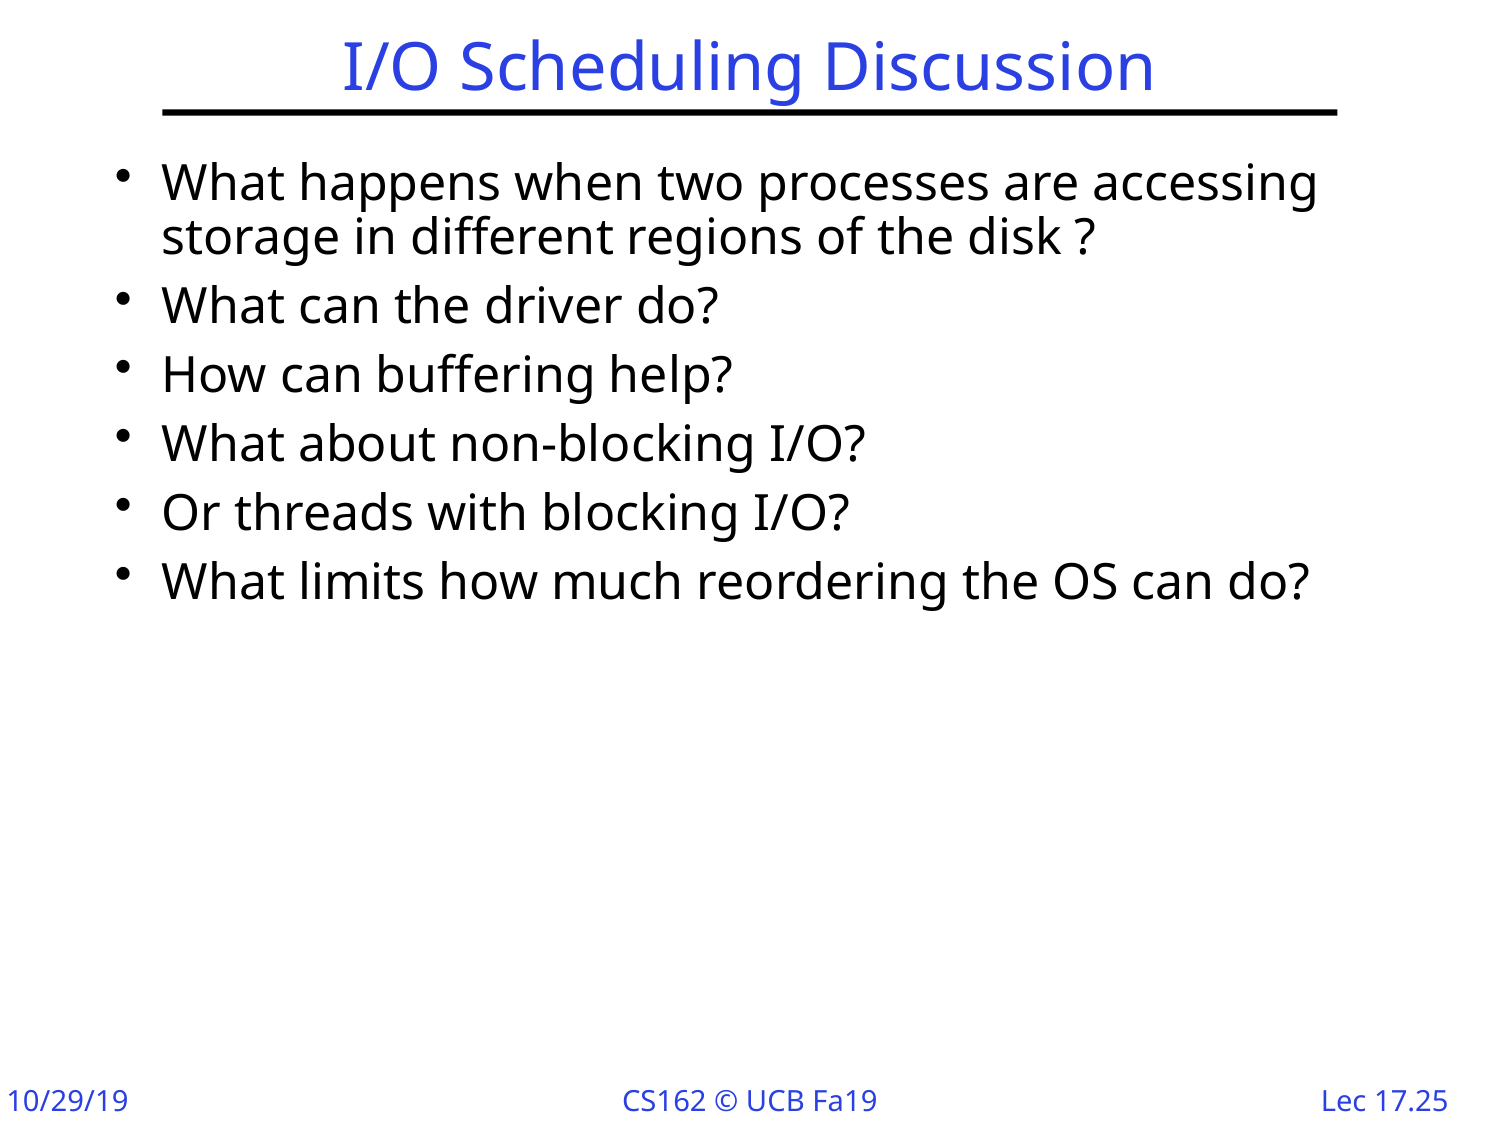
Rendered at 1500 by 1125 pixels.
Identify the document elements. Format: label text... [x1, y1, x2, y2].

list What happens when two processes are accessing storage in different regions of the disk ? What can the driver do? How can buffering help? What about non-blocking I/O? Or threads with blocking I/O? What limits how much reordering the OS can do? [99, 149, 1400, 988]
title I/O Scheduling Discussion [162, 24, 1338, 113]
